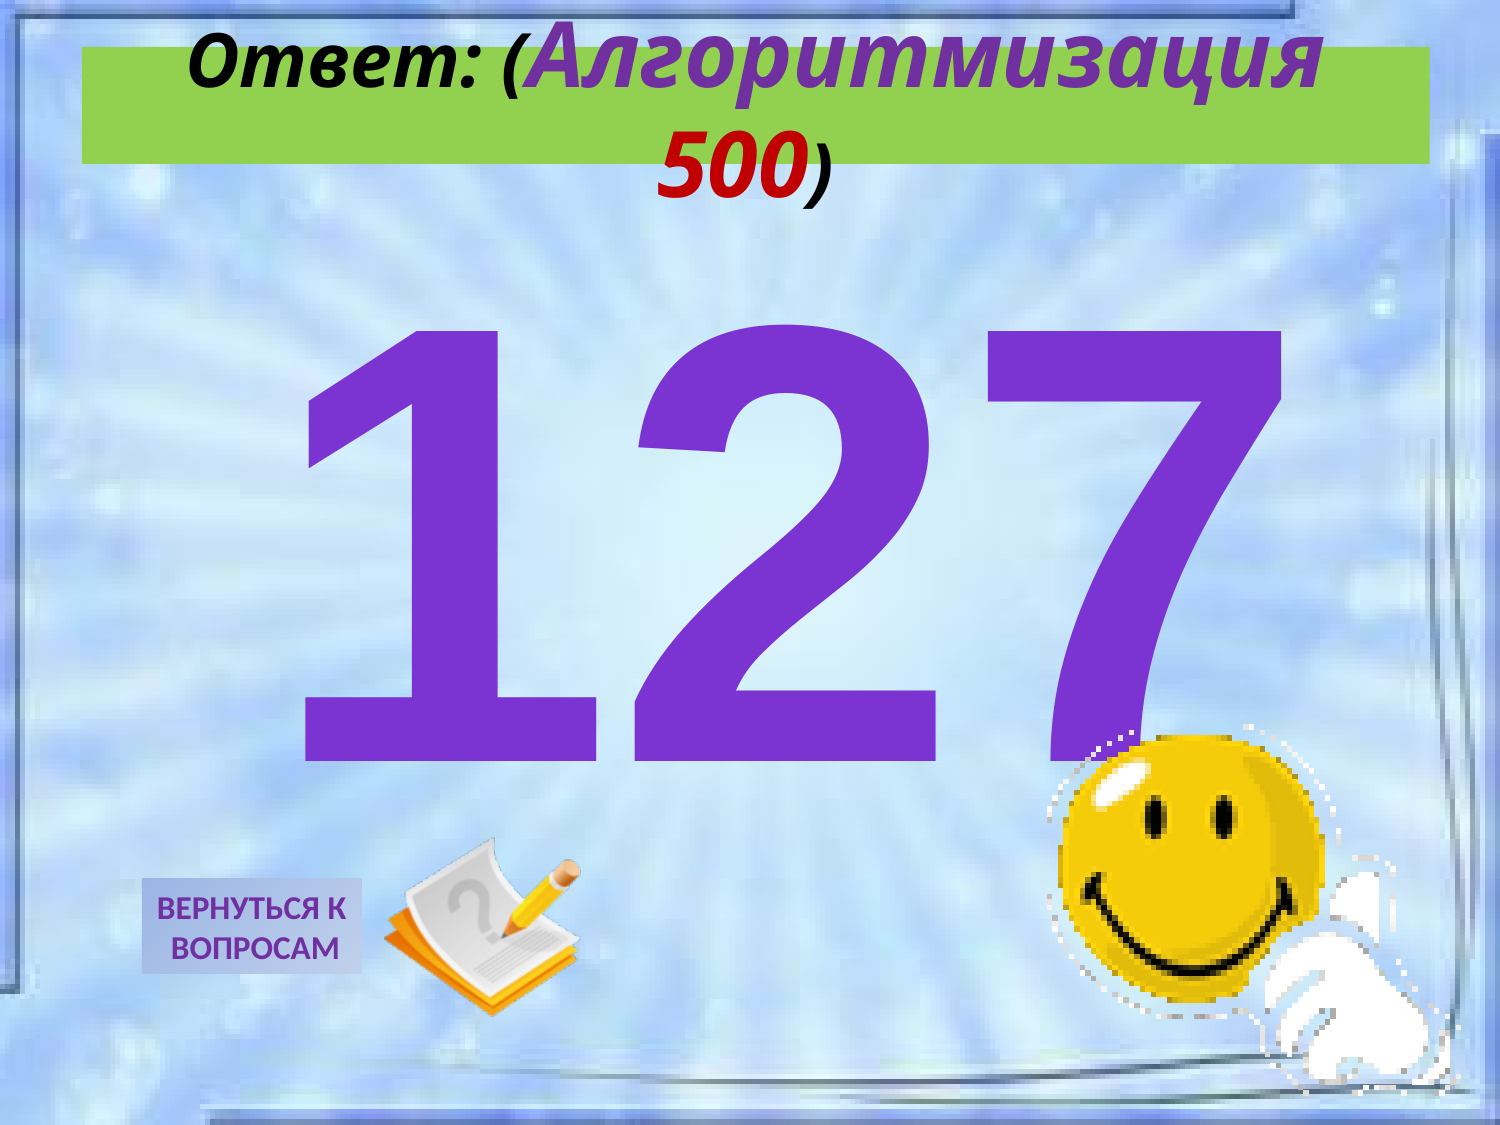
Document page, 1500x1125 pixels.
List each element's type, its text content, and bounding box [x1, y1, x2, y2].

text_box 127 [251, 128, 1324, 894]
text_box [140, 784, 692, 1067]
picture [0, 0, 1500, 1125]
text_box Ответ: (Алгоритмизация 500) [81, 46, 1430, 164]
